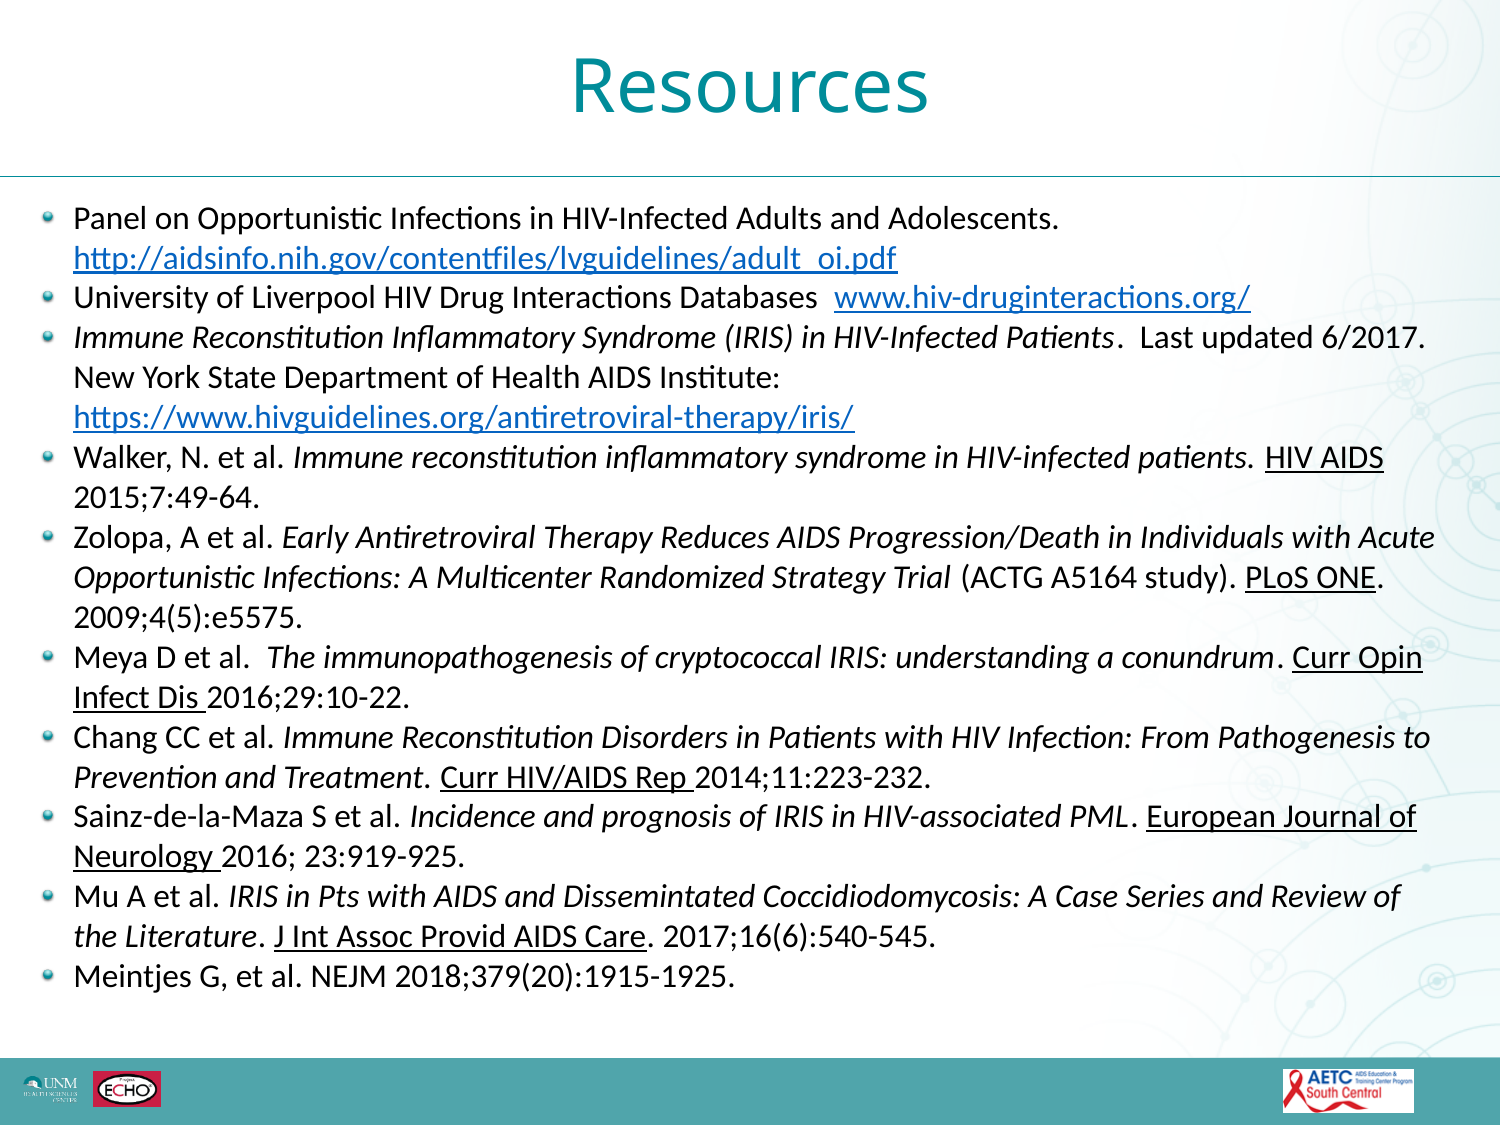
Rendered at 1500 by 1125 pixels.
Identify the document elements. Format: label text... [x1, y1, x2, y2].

picture [35, 962, 60, 986]
picture [0, 177, 1500, 1058]
picture [93, 1071, 161, 1107]
picture [35, 443, 60, 468]
picture [35, 643, 60, 667]
picture [35, 523, 60, 547]
picture [18, 1071, 82, 1107]
picture [35, 882, 60, 907]
picture [35, 723, 60, 747]
picture [35, 802, 60, 827]
list Resources [0, 0, 1500, 177]
picture [35, 204, 60, 228]
picture [35, 323, 60, 348]
picture [1283, 1069, 1414, 1113]
picture [35, 283, 60, 308]
list Panel on Opportunistic Infections in HIV-Infected Adults and Adolescents. http://aidsinfo.nih.gov/contentfiles/lvguidelines/adult_oi.pdf University of Liverpool HIV Drug Interactions Databases www.hiv-druginteractions.org/ Immune Reconstitution Inflammatory Syndrome (IRIS) in HIV-Infected Patients. Last updated 6/2017. New York State Department of Health AIDS Institute: https://www.hivguidelines.org/antiretroviral-therapy/iris/ Walker, N. et al. Immune reconstitution inflammatory syndrome in HIV-infected patients. HIV AIDS 2015;7:49-64. Zolopa, A et al. Early Antiretroviral Therapy Reduces AIDS Progression/Death in Individuals with Acute Opportunistic Infections: A Multicenter Randomized Strategy Trial (ACTG A5164 study). PLoS ONE. 2009;4(5):e5575. Meya D et al. The immunopathogenesis of cryptococcal IRIS: understanding a conundrum. Curr Opin Infect Dis 2016;29:10-22. Chang CC et al. Immune Reconstitution Disorders in Patients with HIV Infection: From Pathogenesis to Prevention and Treatment. Curr HIV/AIDS Rep 2014;11:223-232. Sainz-de-la-Maza S et al. Incidence and prognosis of IRIS in HIV-associated PML. European Journal of Neurology 2016; 23:919-925. Mu A et al. IRIS in Pts with AIDS and Dissemintated Coccidiodomycosis: A Case Series and Review of the Literature. J Int Assoc Provid AIDS Care. 2017;16(6):540-545. Meintjes G, et al. NEJM 2018;379(20):1915-1925. [21, 188, 1466, 1069]
